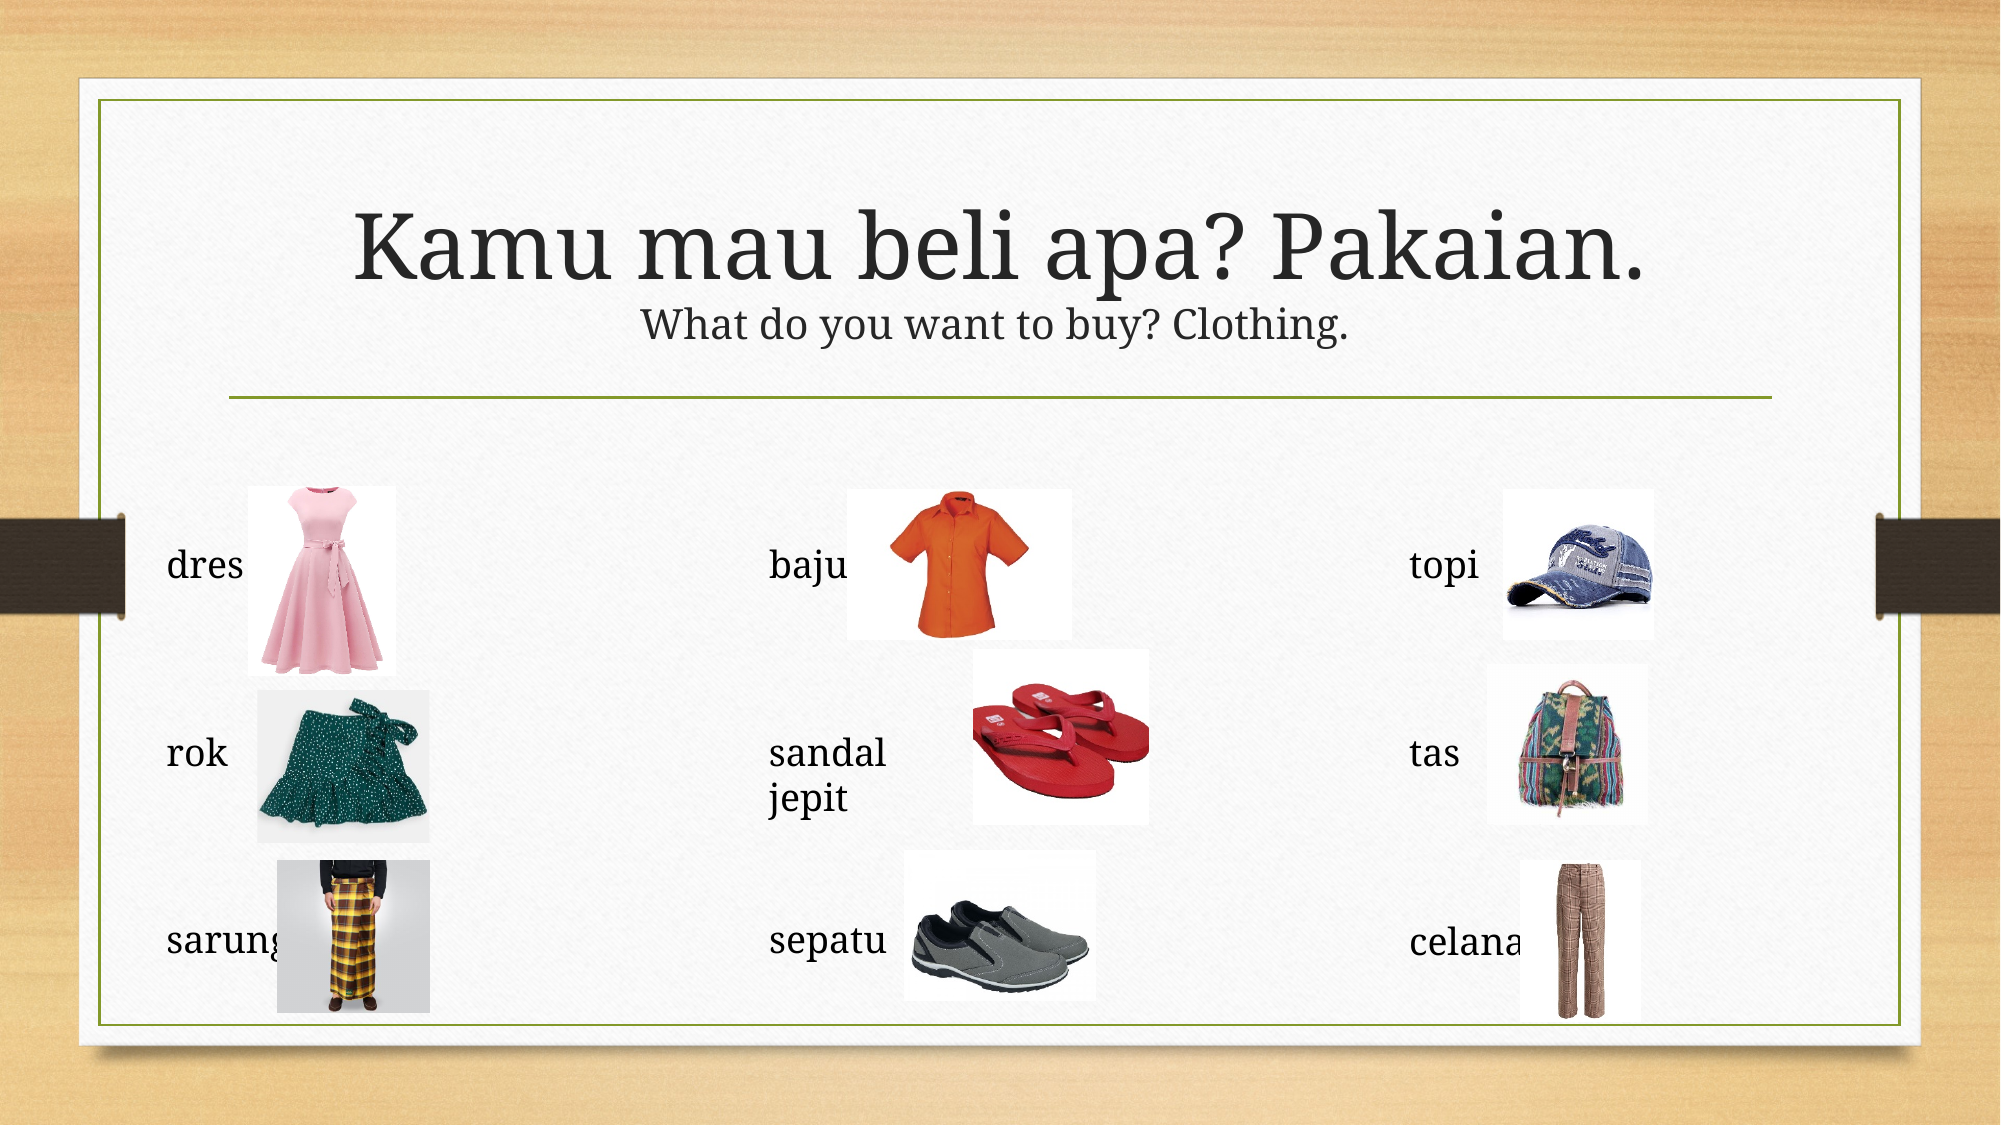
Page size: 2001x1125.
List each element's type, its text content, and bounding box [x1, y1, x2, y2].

text_box celana [1394, 910, 1519, 971]
text_box tas [1394, 721, 1487, 781]
picture [0, 0, 2001, 1125]
text_box sarung [151, 909, 276, 969]
text_box sandal jepit [754, 721, 978, 826]
text_box baju [754, 534, 847, 594]
text_box rok [151, 721, 257, 782]
text_box sepatu [754, 908, 903, 969]
text_box topi [1394, 534, 1503, 594]
title Kamu mau beli apa? Pakaian. What do you want to buy? Clothing. [212, 161, 1788, 375]
text_box dres [151, 534, 248, 594]
